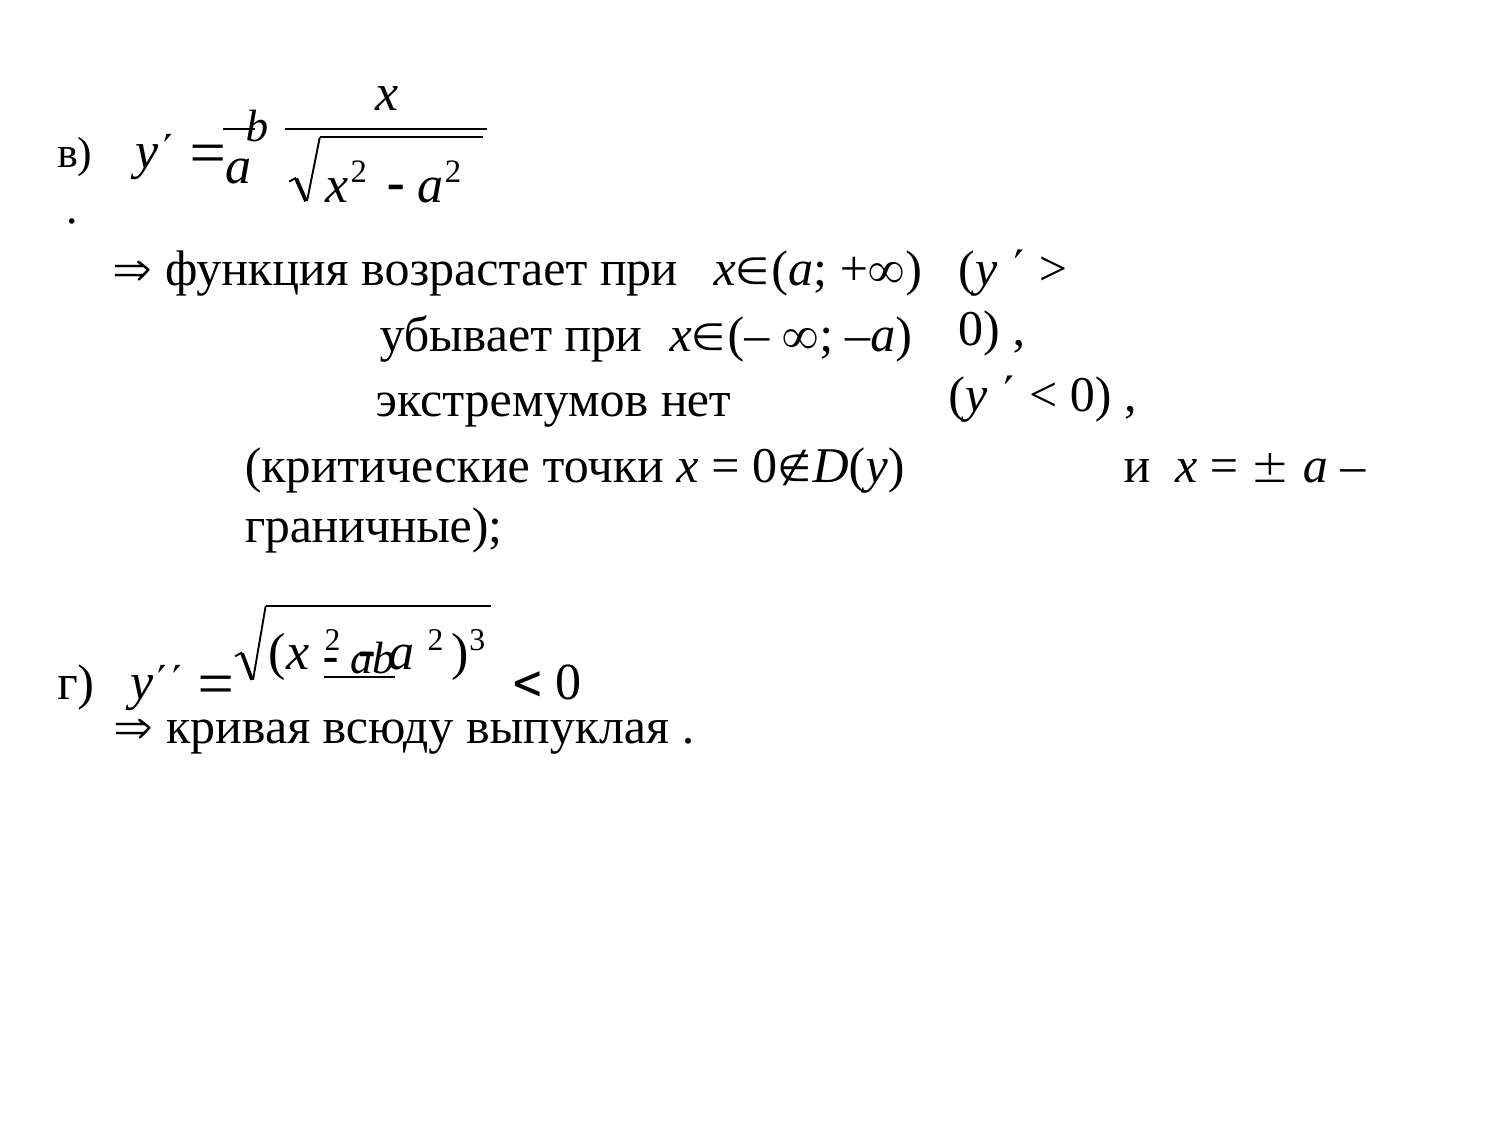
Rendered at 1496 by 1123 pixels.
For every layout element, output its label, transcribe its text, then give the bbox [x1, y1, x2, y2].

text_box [233, 604, 492, 682]
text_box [284, 128, 488, 204]
title в) y  b  [51, 87, 283, 278]
text_box (x 2  a 2 )3  кривая всюду выпуклая . [107, 716, 714, 754]
text_box x [373, 55, 401, 121]
text_box  функция возрастает при x(a; +) убывает при x(– ; –a) экстремумов нет [111, 227, 923, 427]
text_box (критические точки x = 0D(y) и x =  a – граничные); г) y   ab  0 [51, 430, 1438, 716]
text_box (y  > 0) , (y  < 0) , [946, 227, 1144, 422]
